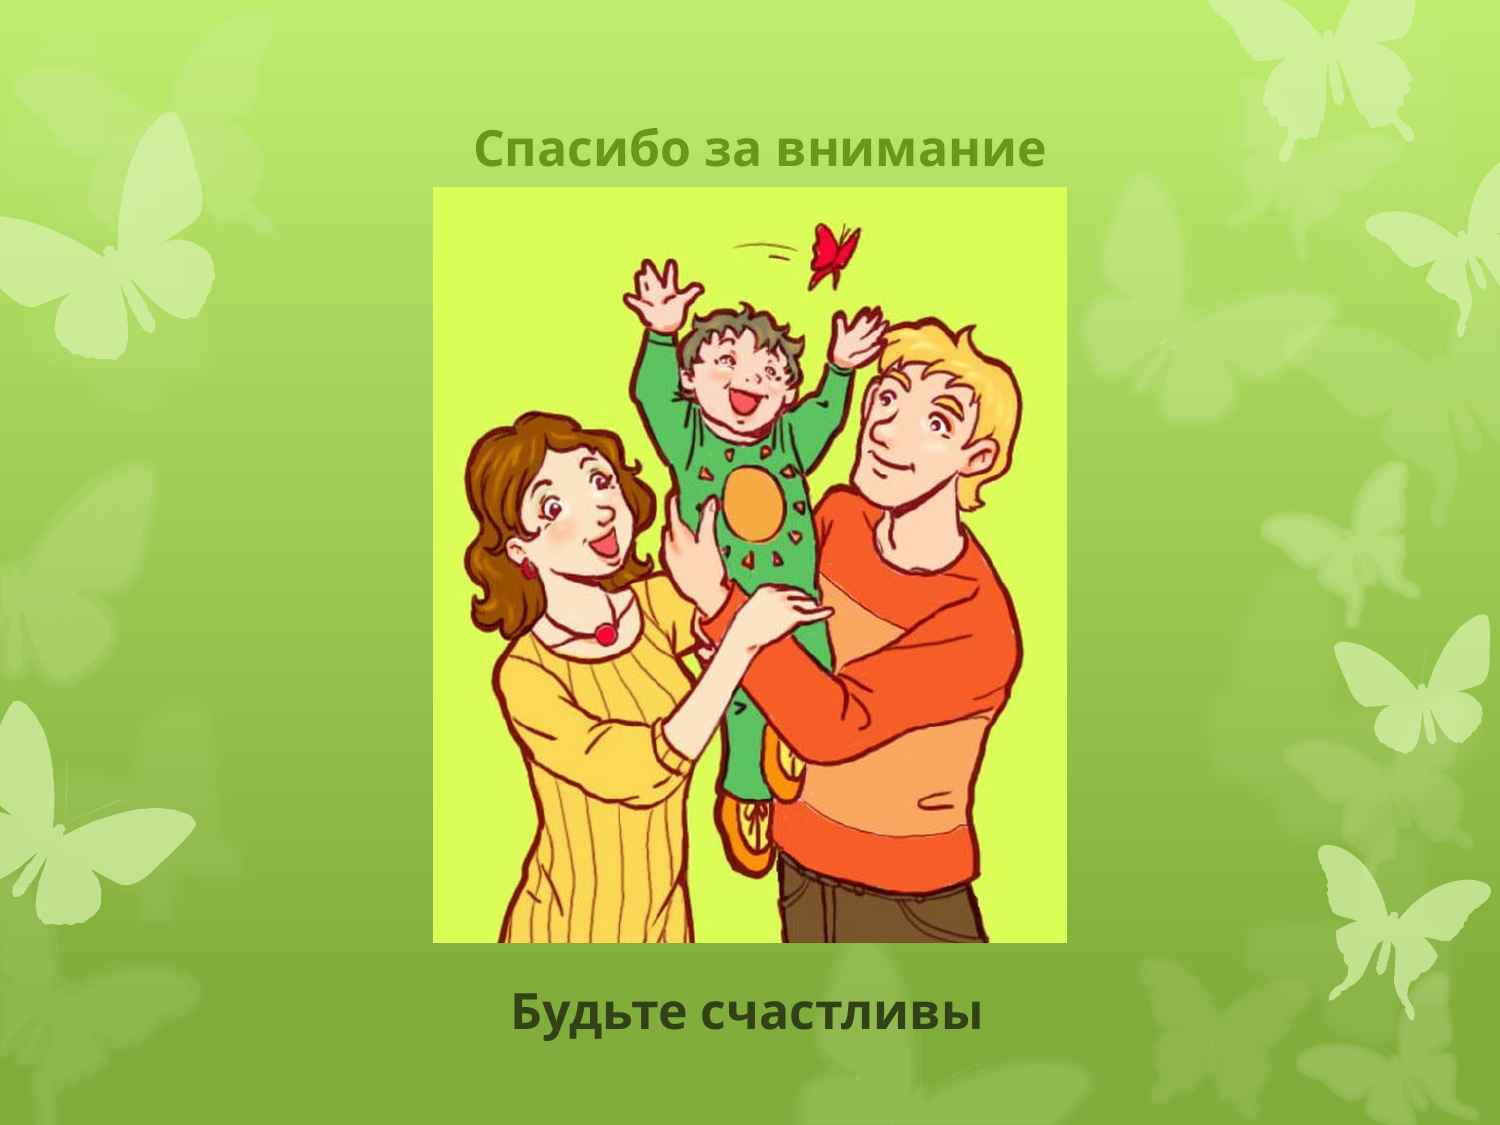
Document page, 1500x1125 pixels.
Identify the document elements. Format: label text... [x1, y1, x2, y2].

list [432, 186, 1067, 944]
title Спасибо за внимание [175, 70, 1345, 222]
text_box Будьте счастливы [495, 972, 999, 1048]
